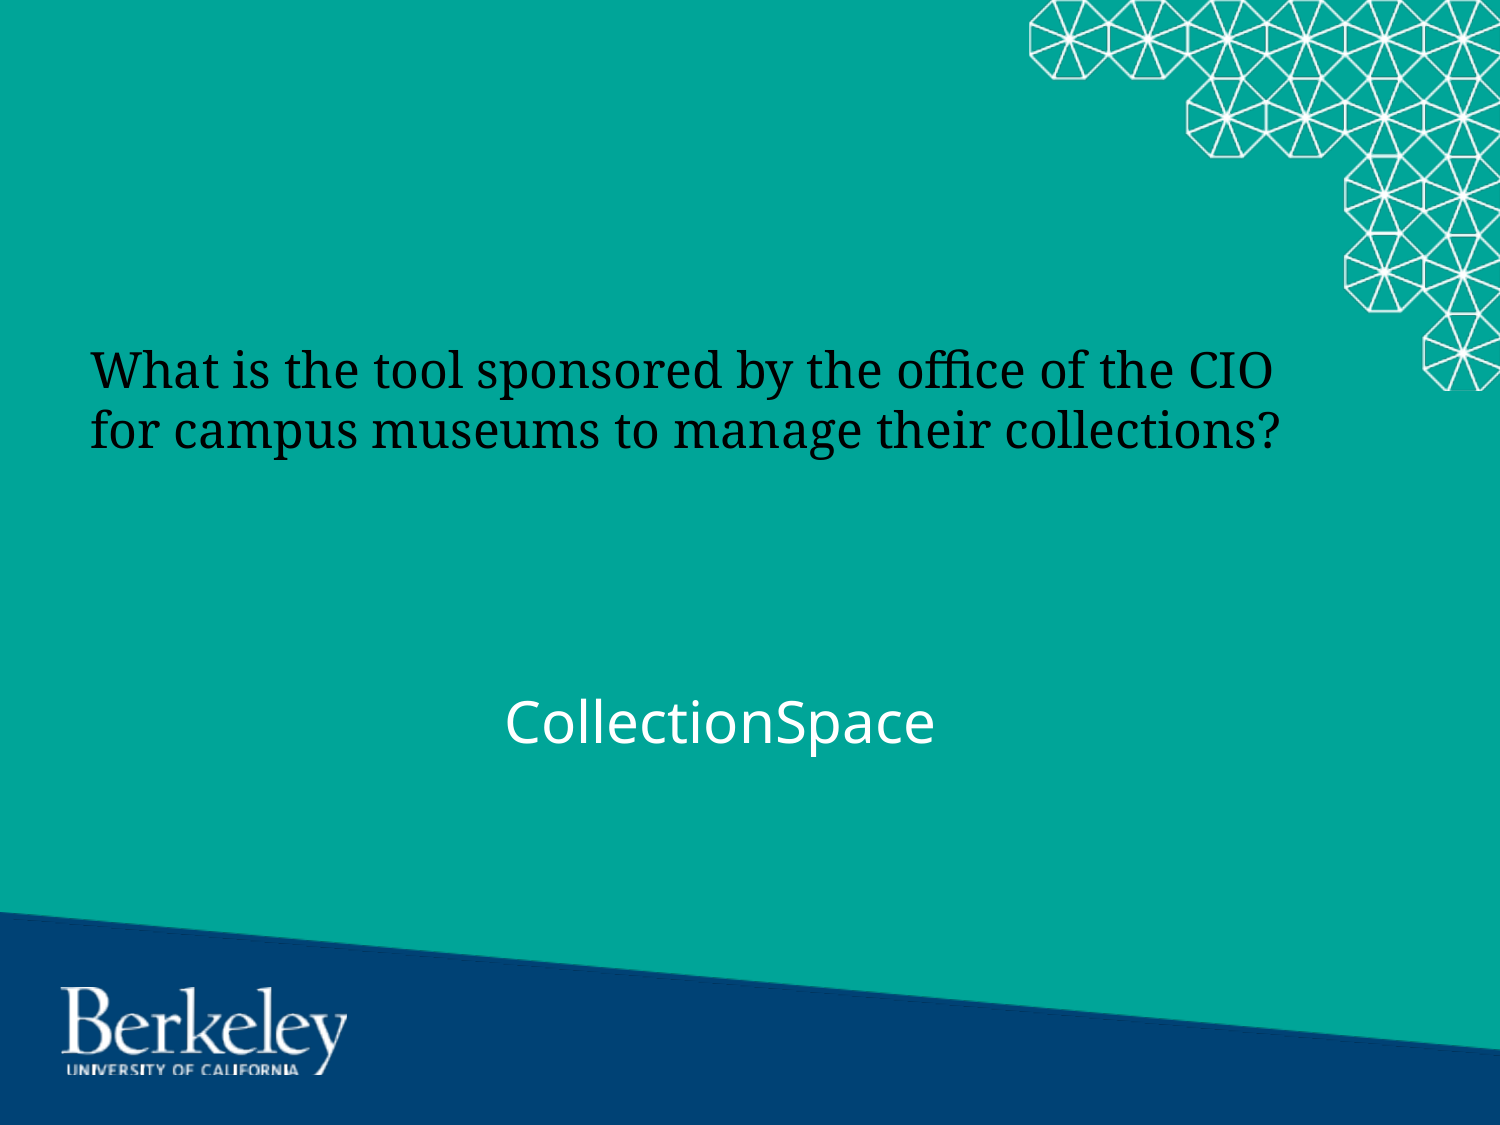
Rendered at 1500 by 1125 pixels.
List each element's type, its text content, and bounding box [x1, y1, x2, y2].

list CollectionSpace [75, 677, 1367, 969]
title What is the tool sponsored by the office of the CIO for campus museums to manage their collections? [75, 304, 1367, 493]
